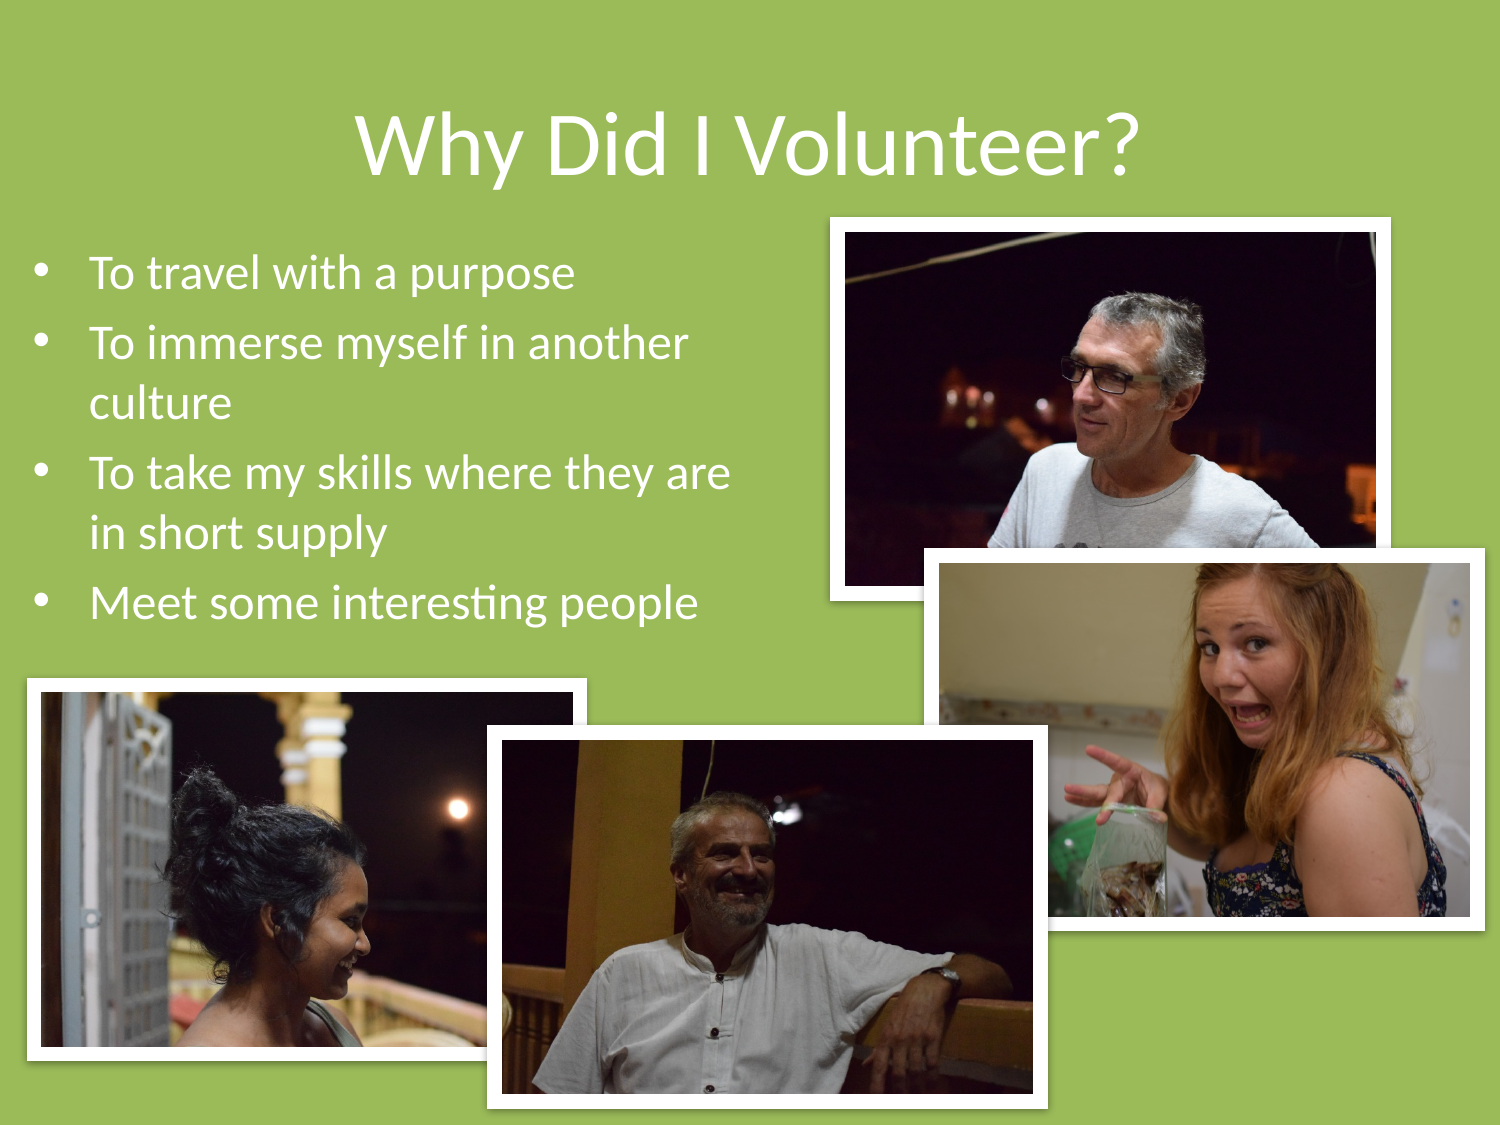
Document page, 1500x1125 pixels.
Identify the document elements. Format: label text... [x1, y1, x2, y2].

picture [40, 231, 1471, 1095]
list To travel with a purpose To immerse myself in another culture To take my skills where they are in short supply Meet some interesting people [17, 231, 750, 1005]
title Why Did I Volunteer? [75, 45, 1425, 233]
